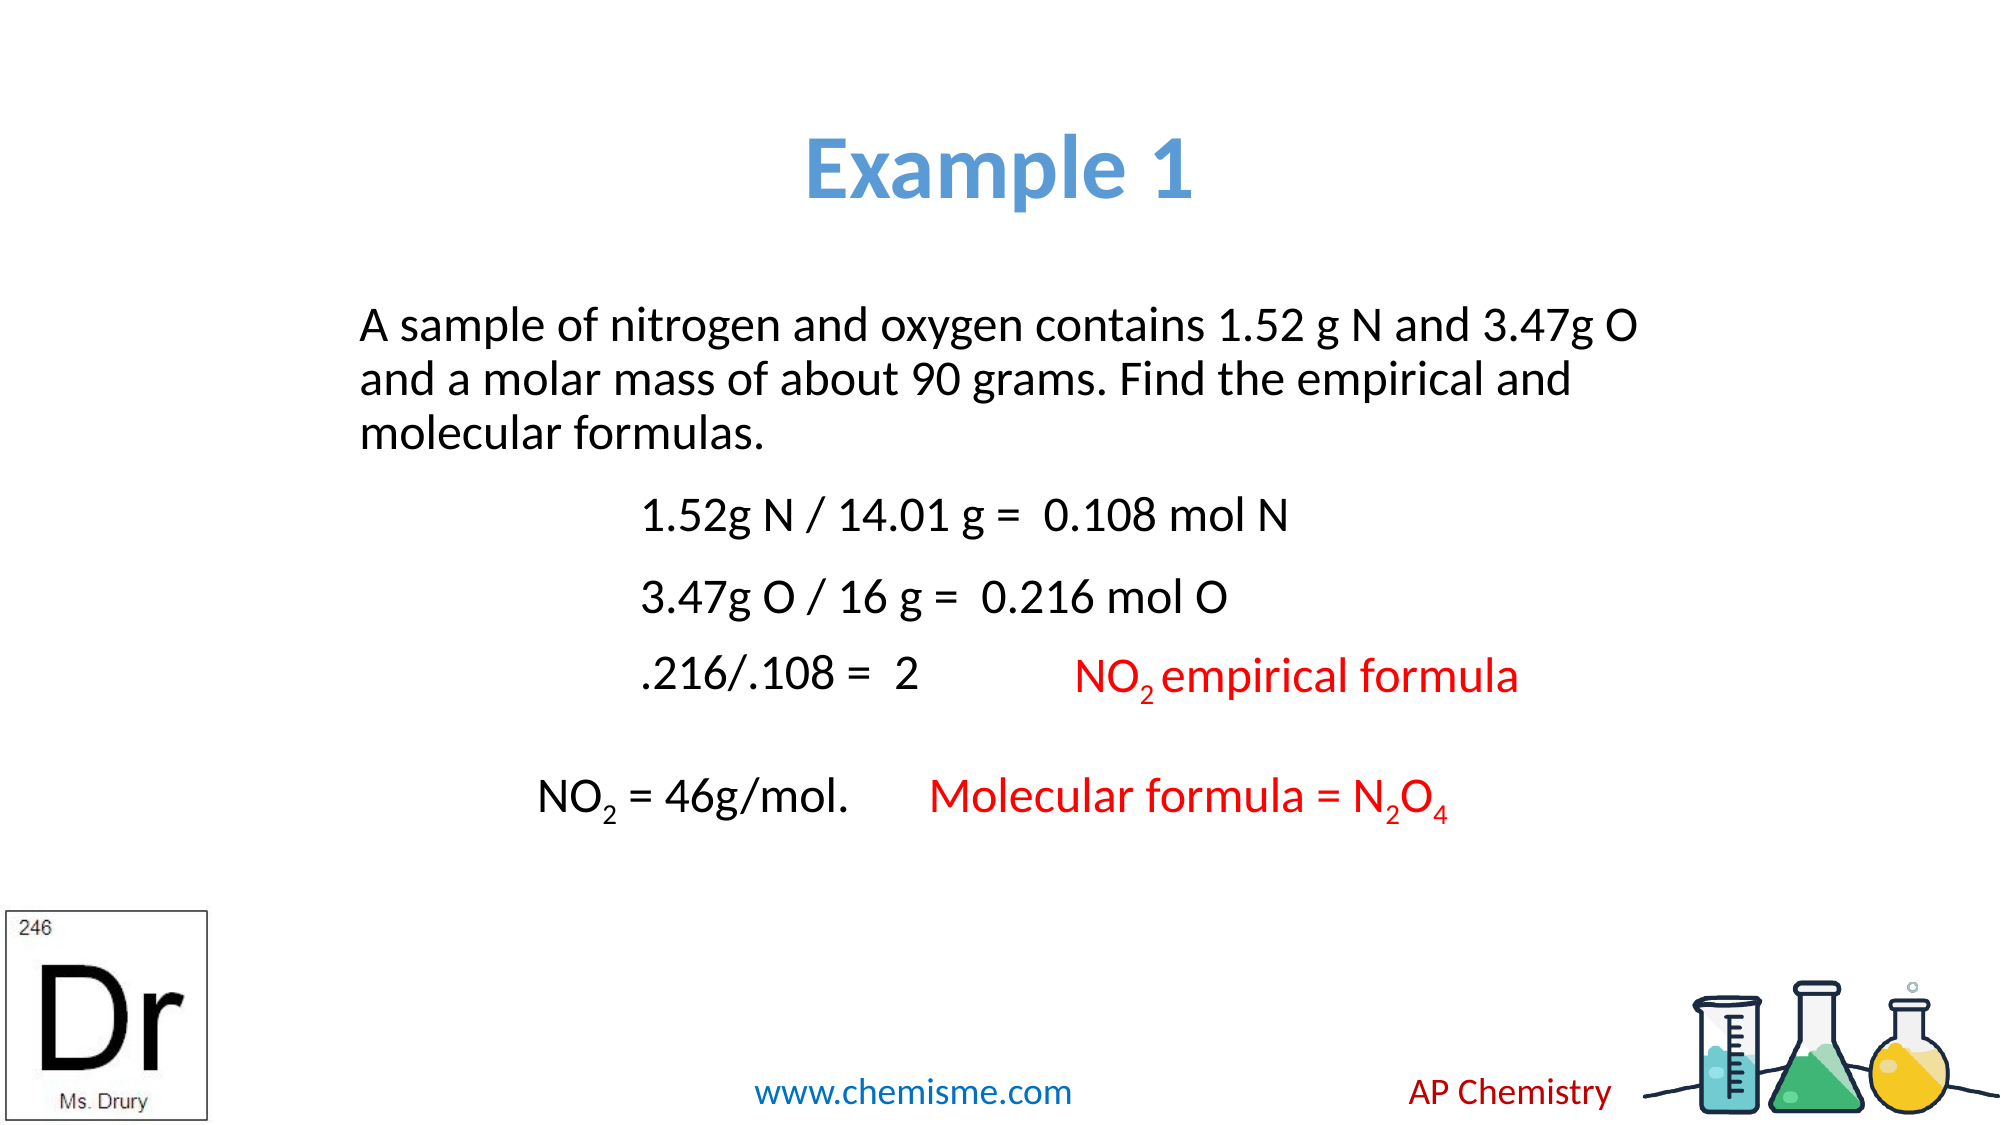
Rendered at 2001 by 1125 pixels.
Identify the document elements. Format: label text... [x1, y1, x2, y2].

title Example 1 [137, 59, 1863, 278]
list A sample of nitrogen and oxygen contains 1.52 g N and 3.47g O and a molar mass of about 90 grams. Find the empirical and molecular formulas. [324, 291, 1675, 888]
text_box 3.47g O / 16 g = 0.216 mol O [624, 556, 1422, 631]
picture [1602, 882, 2001, 1125]
text_box NO2 = 46g/mol. Molecular formula = N2O4 [522, 754, 1739, 838]
picture [0, 905, 212, 1125]
text_box .216/.108 = 2 [624, 631, 1422, 707]
text_box 1.52g N / 14.01 g = 0.108 mol N [624, 473, 1422, 549]
text_box NO2 empirical formula [1059, 634, 1937, 718]
